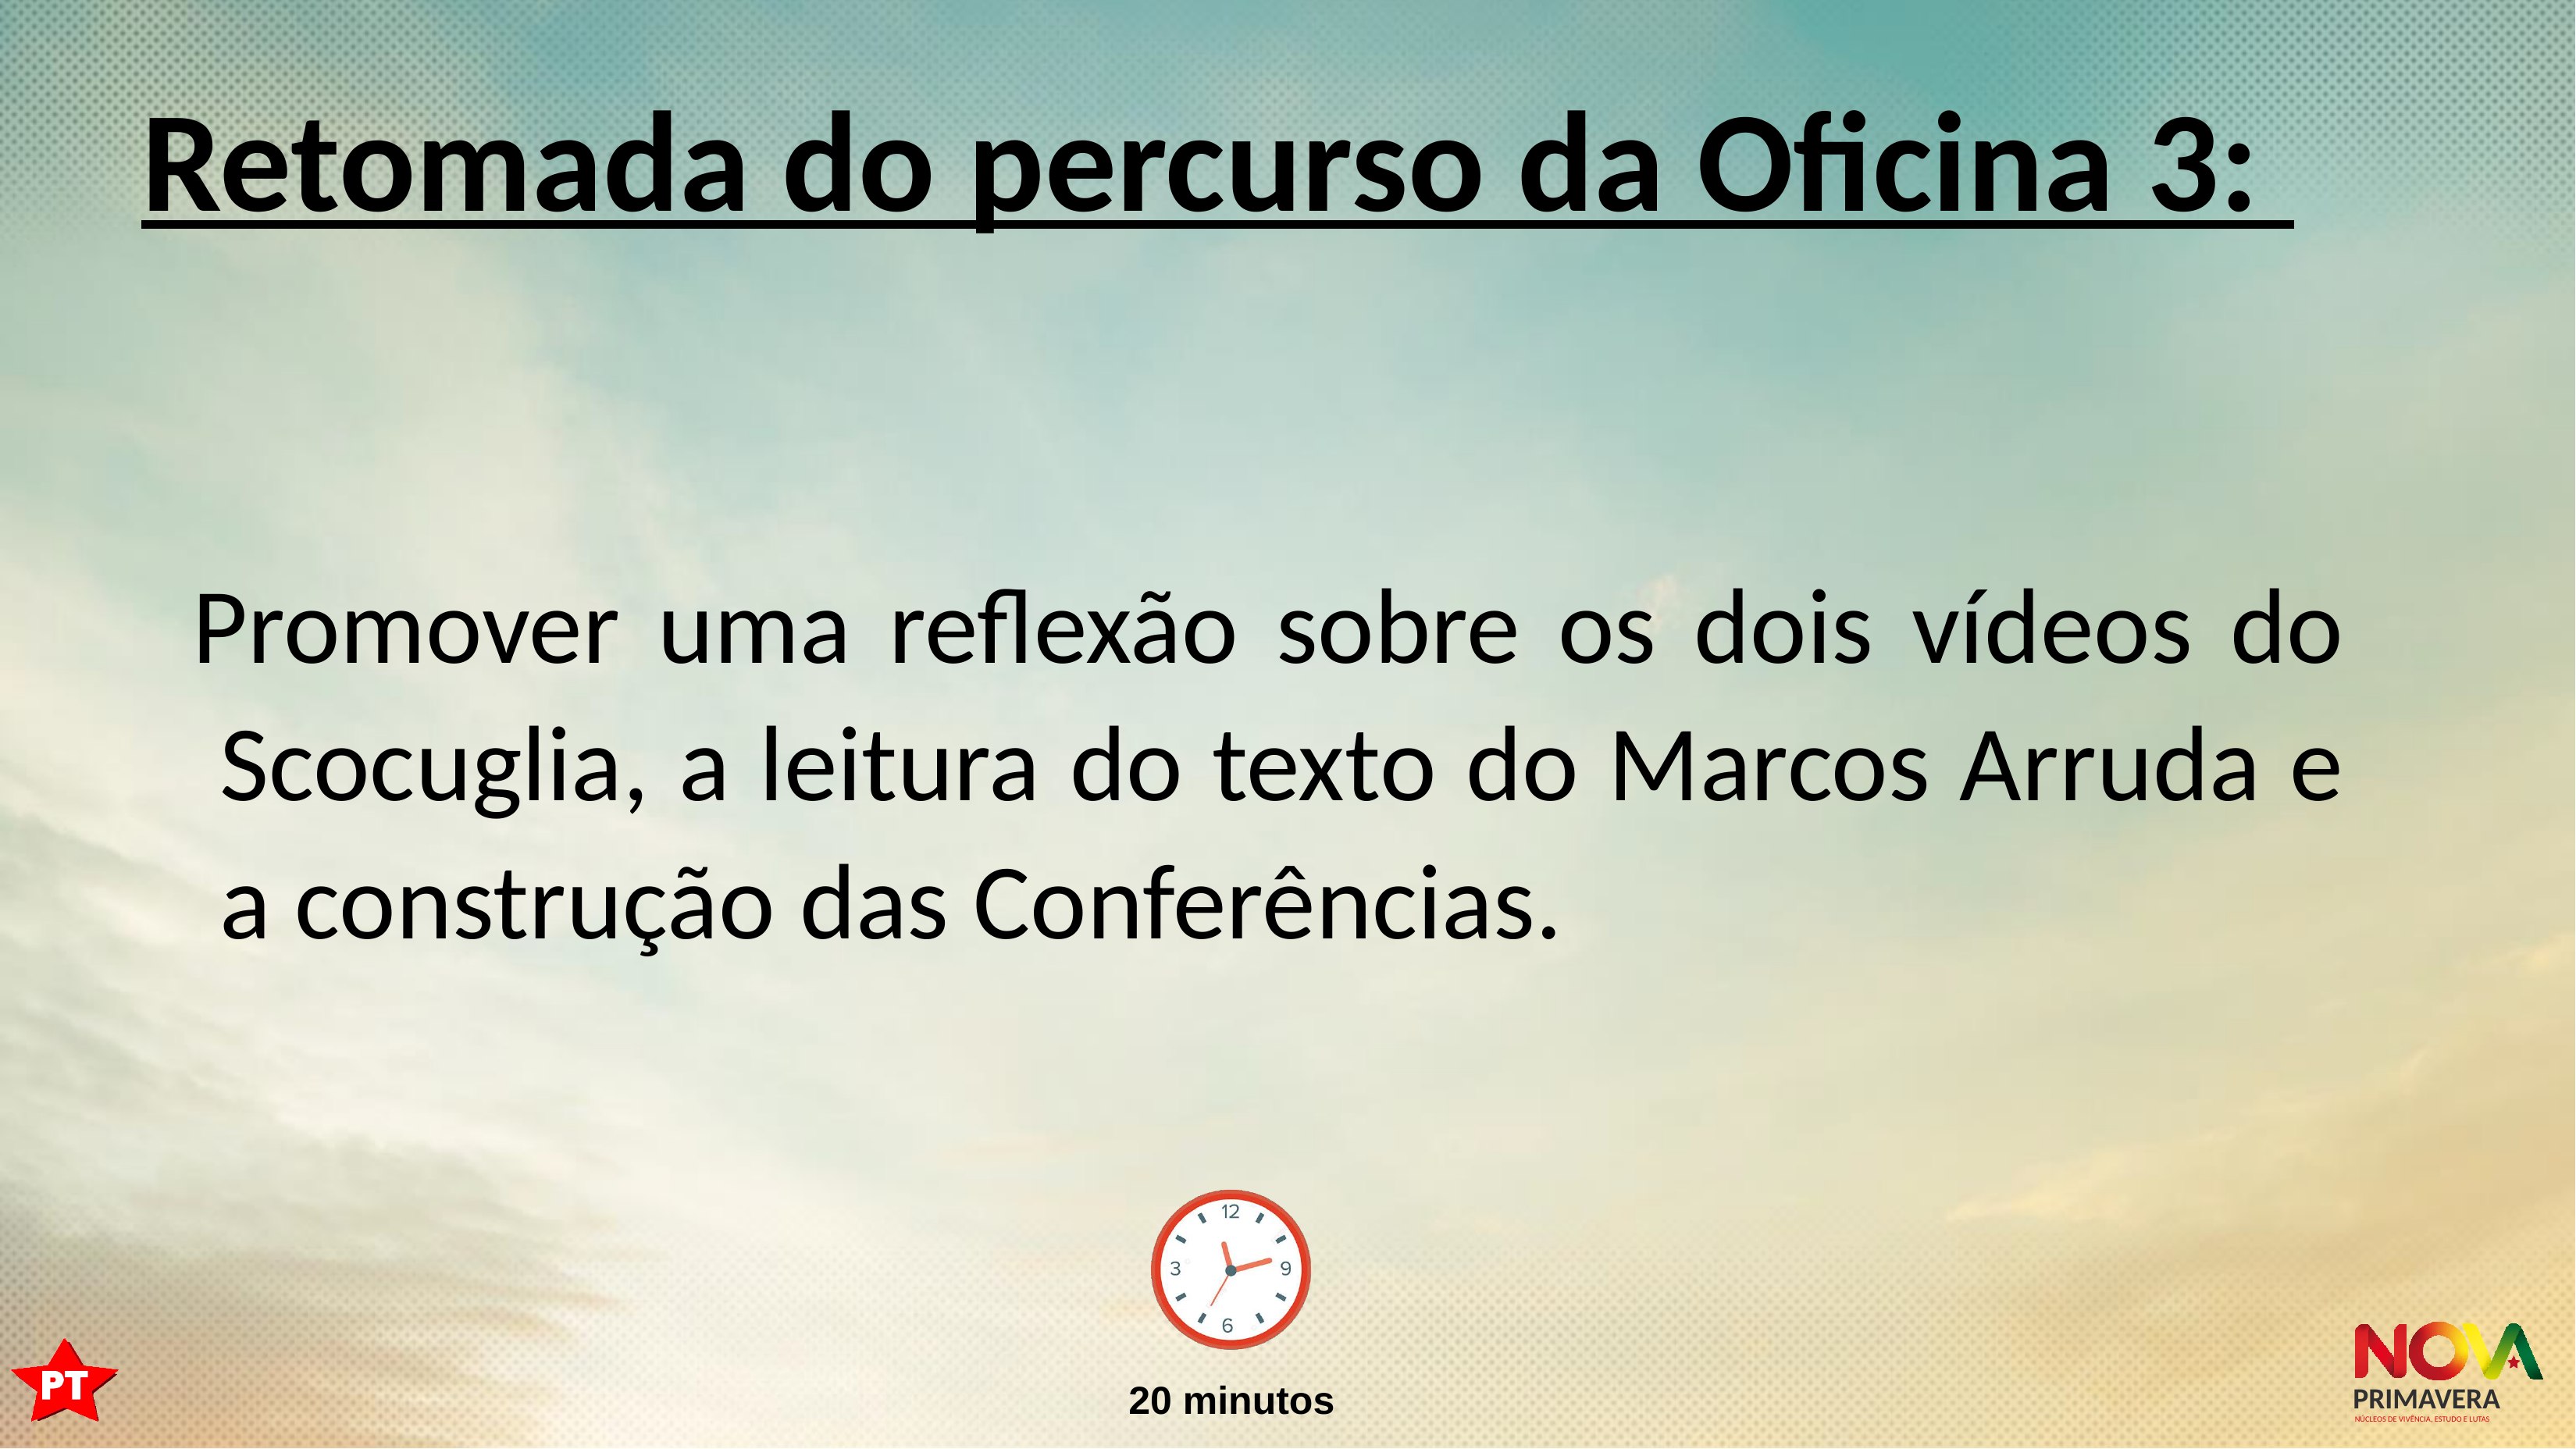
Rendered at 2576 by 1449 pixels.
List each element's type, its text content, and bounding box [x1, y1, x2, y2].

text_box [294, 202, 2306, 247]
text_box NÚCLEOS DE VIVÊNCIA, ESTUDO E LUTAS [2353, 1415, 2492, 1424]
text_box PRIMAVERA [2351, 1378, 2508, 1415]
text_box 20 minutos [1117, 1392, 1347, 1428]
text_box Promover uma reflexão sobre os dois vídeos do Scocuglia, a leitura do texto do Marcos Arruda e a construção das Conferências. [180, 429, 2358, 1120]
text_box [2355, 1322, 2543, 1380]
picture [0, 0, 2575, 1449]
text_box Retomada do percurso da Oficina 3: [130, 50, 2356, 246]
